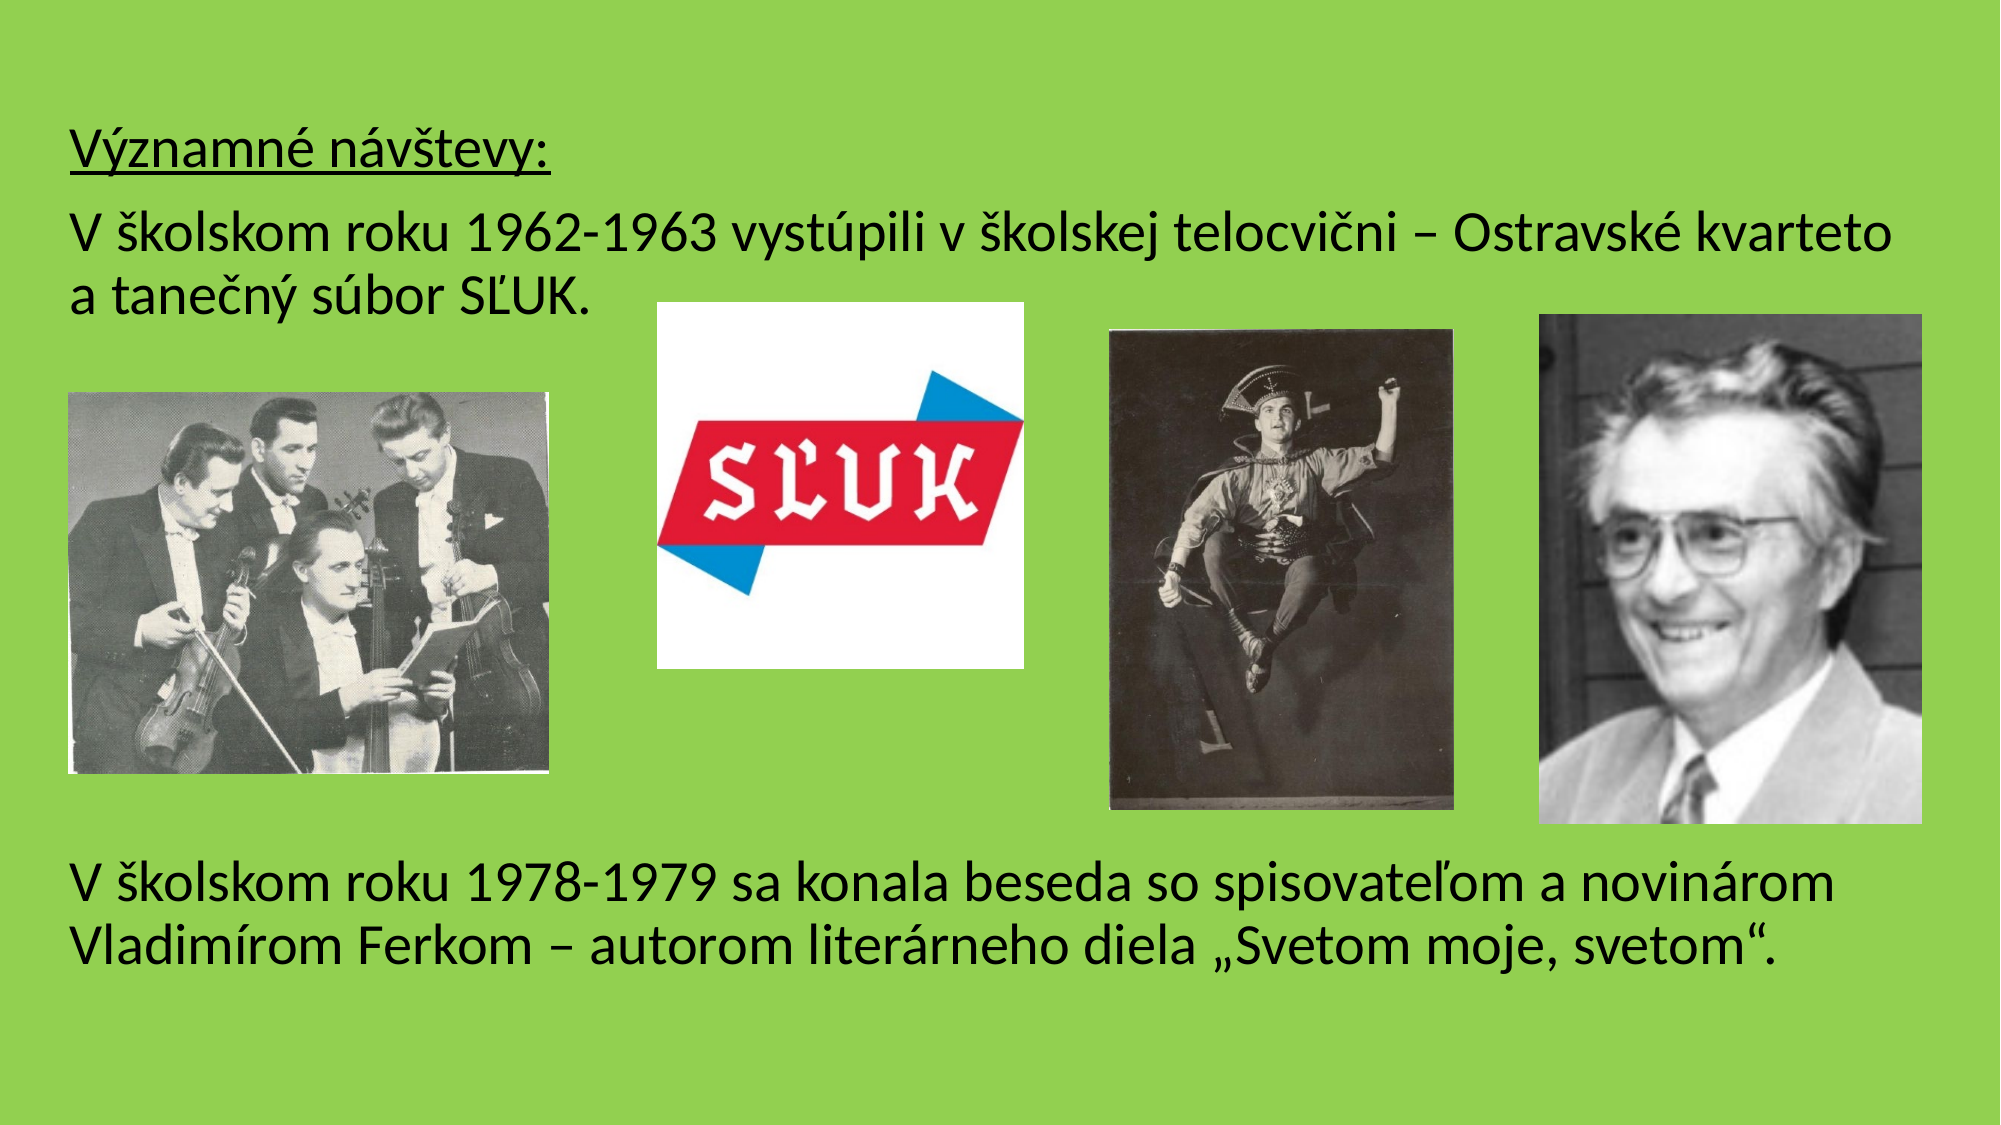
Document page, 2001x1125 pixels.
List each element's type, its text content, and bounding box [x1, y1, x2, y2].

picture [1539, 314, 1922, 824]
list Významné návštevy: V školskom roku 1962-1963 vystúpili v školskej telocvični – Ostravské kvarteto a tanečný súbor SĽUK. V školskom roku 1978-1979 sa konala beseda so spisovateľom a novinárom Vladimírom Ferkom – autorom literárneho diela „Svetom moje, svetom“. [55, 19, 1922, 1106]
picture [68, 392, 549, 774]
picture [1108, 329, 1454, 810]
picture [657, 302, 1024, 670]
